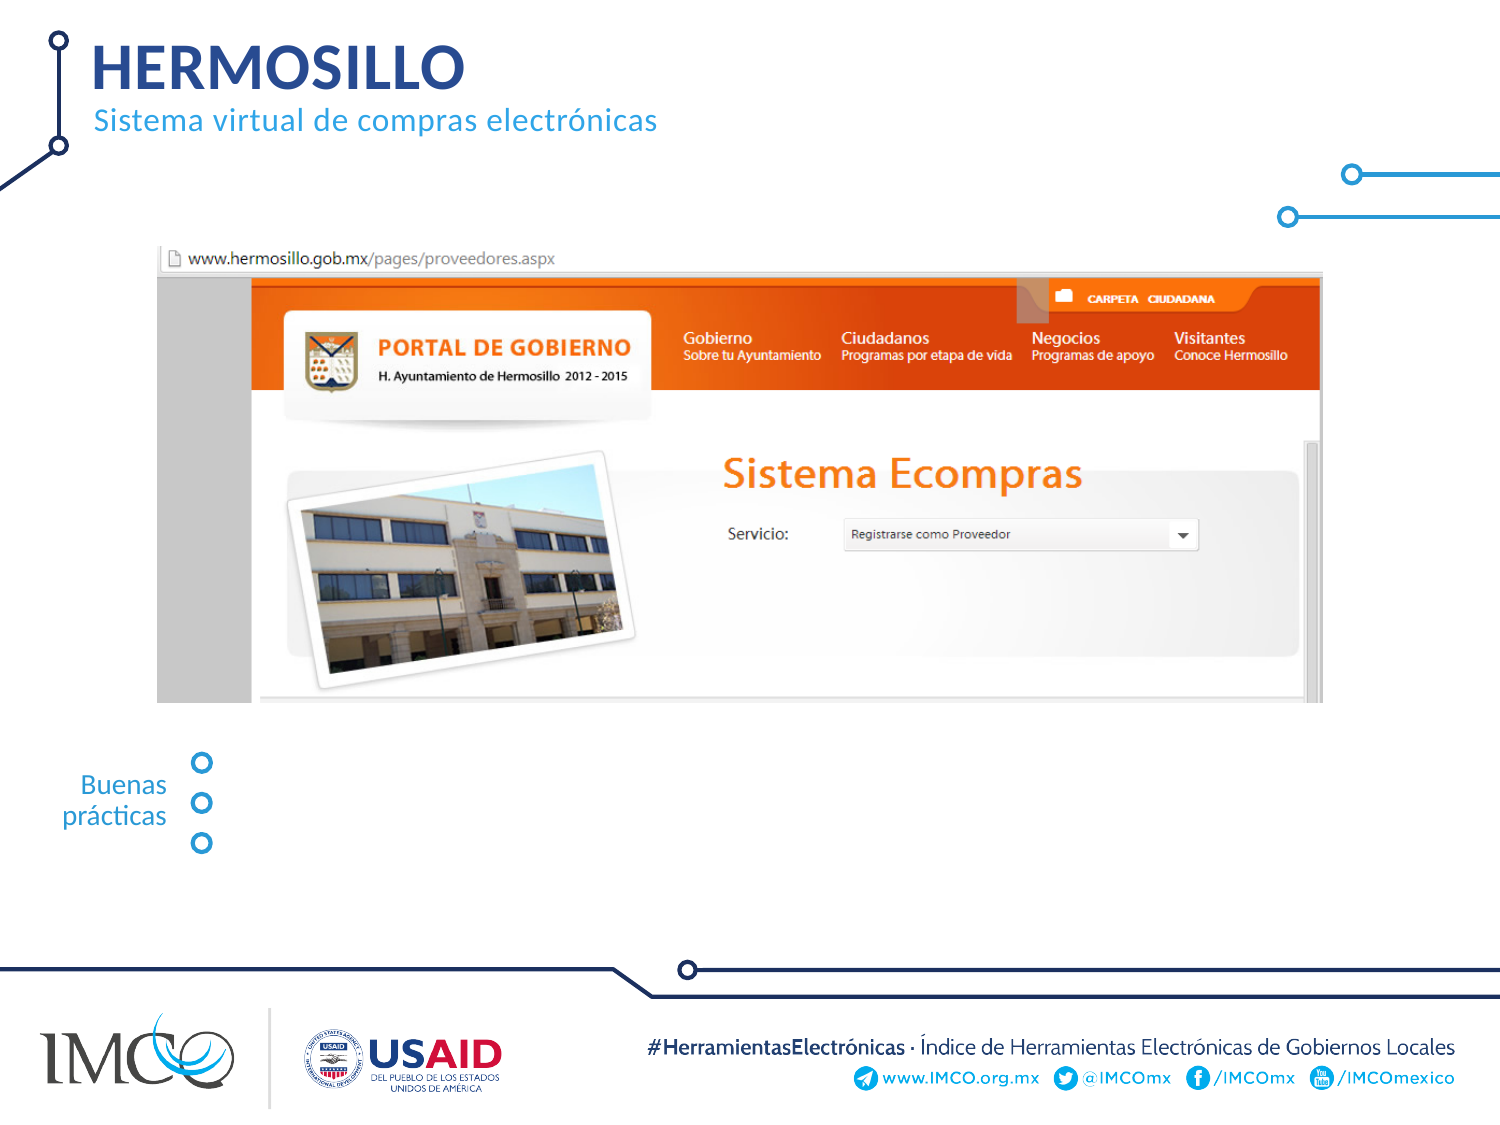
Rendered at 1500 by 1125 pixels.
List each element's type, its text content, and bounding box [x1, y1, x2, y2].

text_box [190, 791, 213, 814]
text_box [190, 832, 213, 855]
text_box [1276, 205, 1299, 228]
text_box Sistema virtual de compras electrónicas [79, 95, 675, 146]
text_box [190, 751, 213, 774]
picture [0, 973, 1500, 1125]
picture [157, 245, 1323, 703]
text_box Hermosillo [76, 24, 482, 112]
text_box [1340, 163, 1363, 186]
text_box Buenas prácticas [47, 761, 182, 840]
